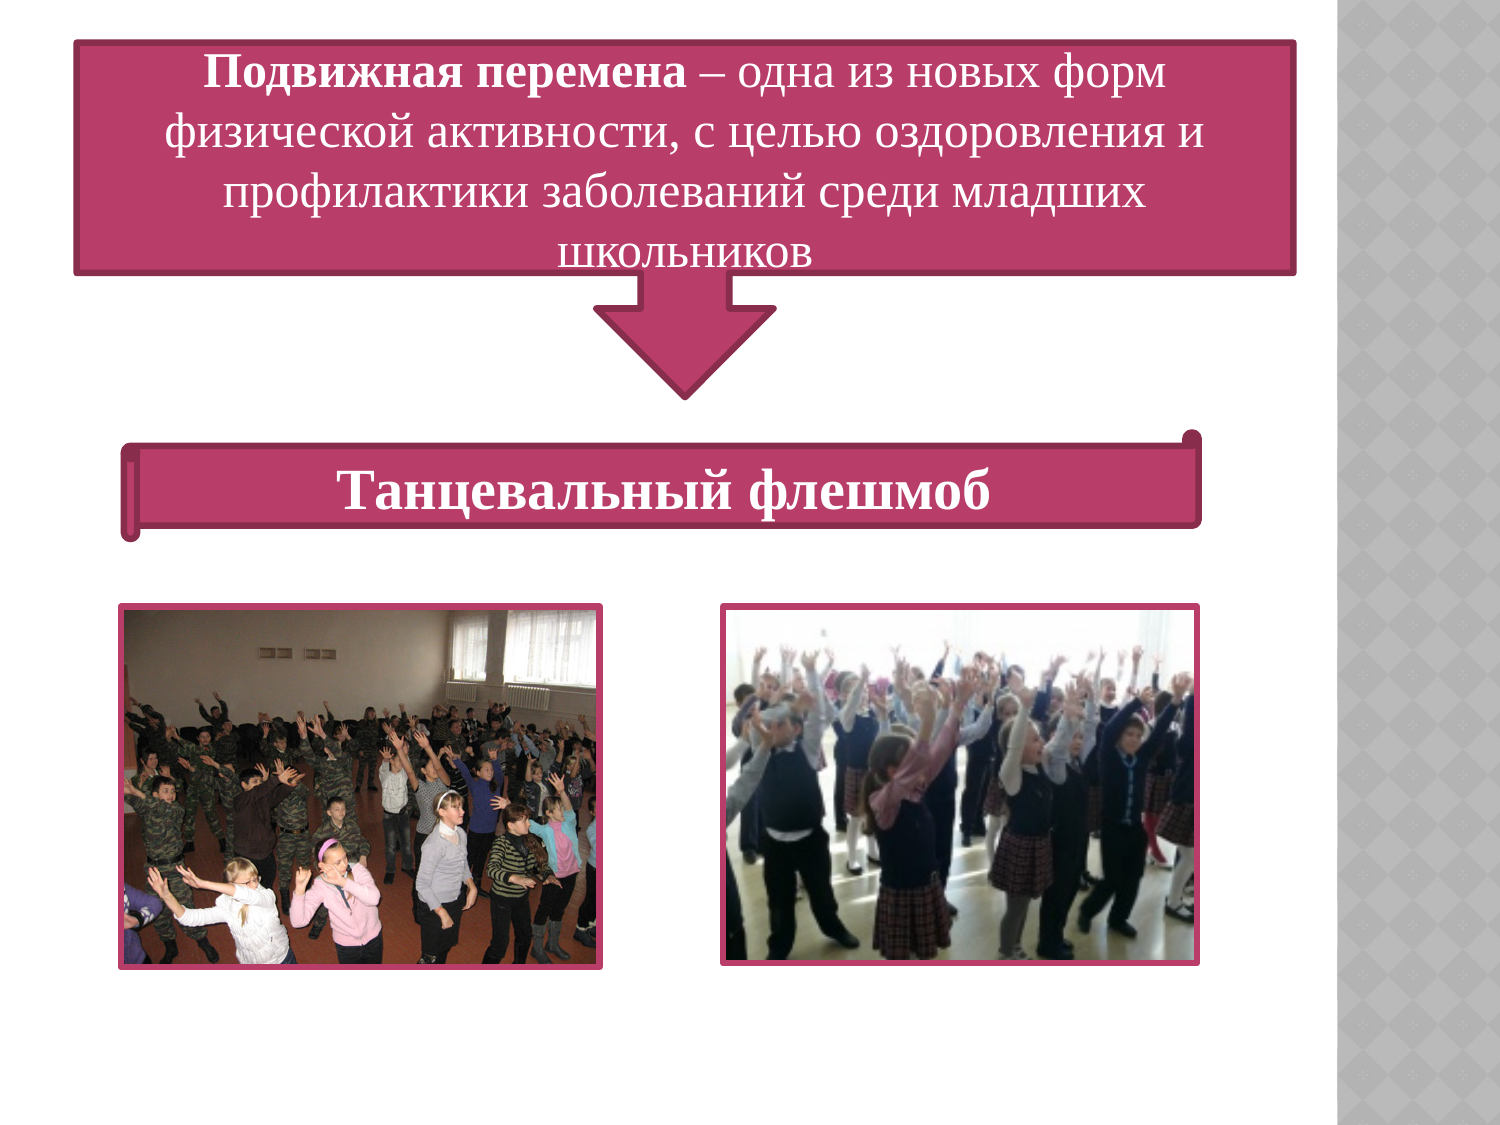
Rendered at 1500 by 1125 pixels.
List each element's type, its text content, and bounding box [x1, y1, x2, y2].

text_box Танцевальный флешмоб [120, 429, 1202, 543]
picture [123, 609, 597, 965]
text_box Подвижная перемена – одна из новых форм физической активности, с целью оздоровления и профилактики заболеваний среди младших школьников [73, 39, 1297, 401]
picture [725, 609, 1195, 961]
